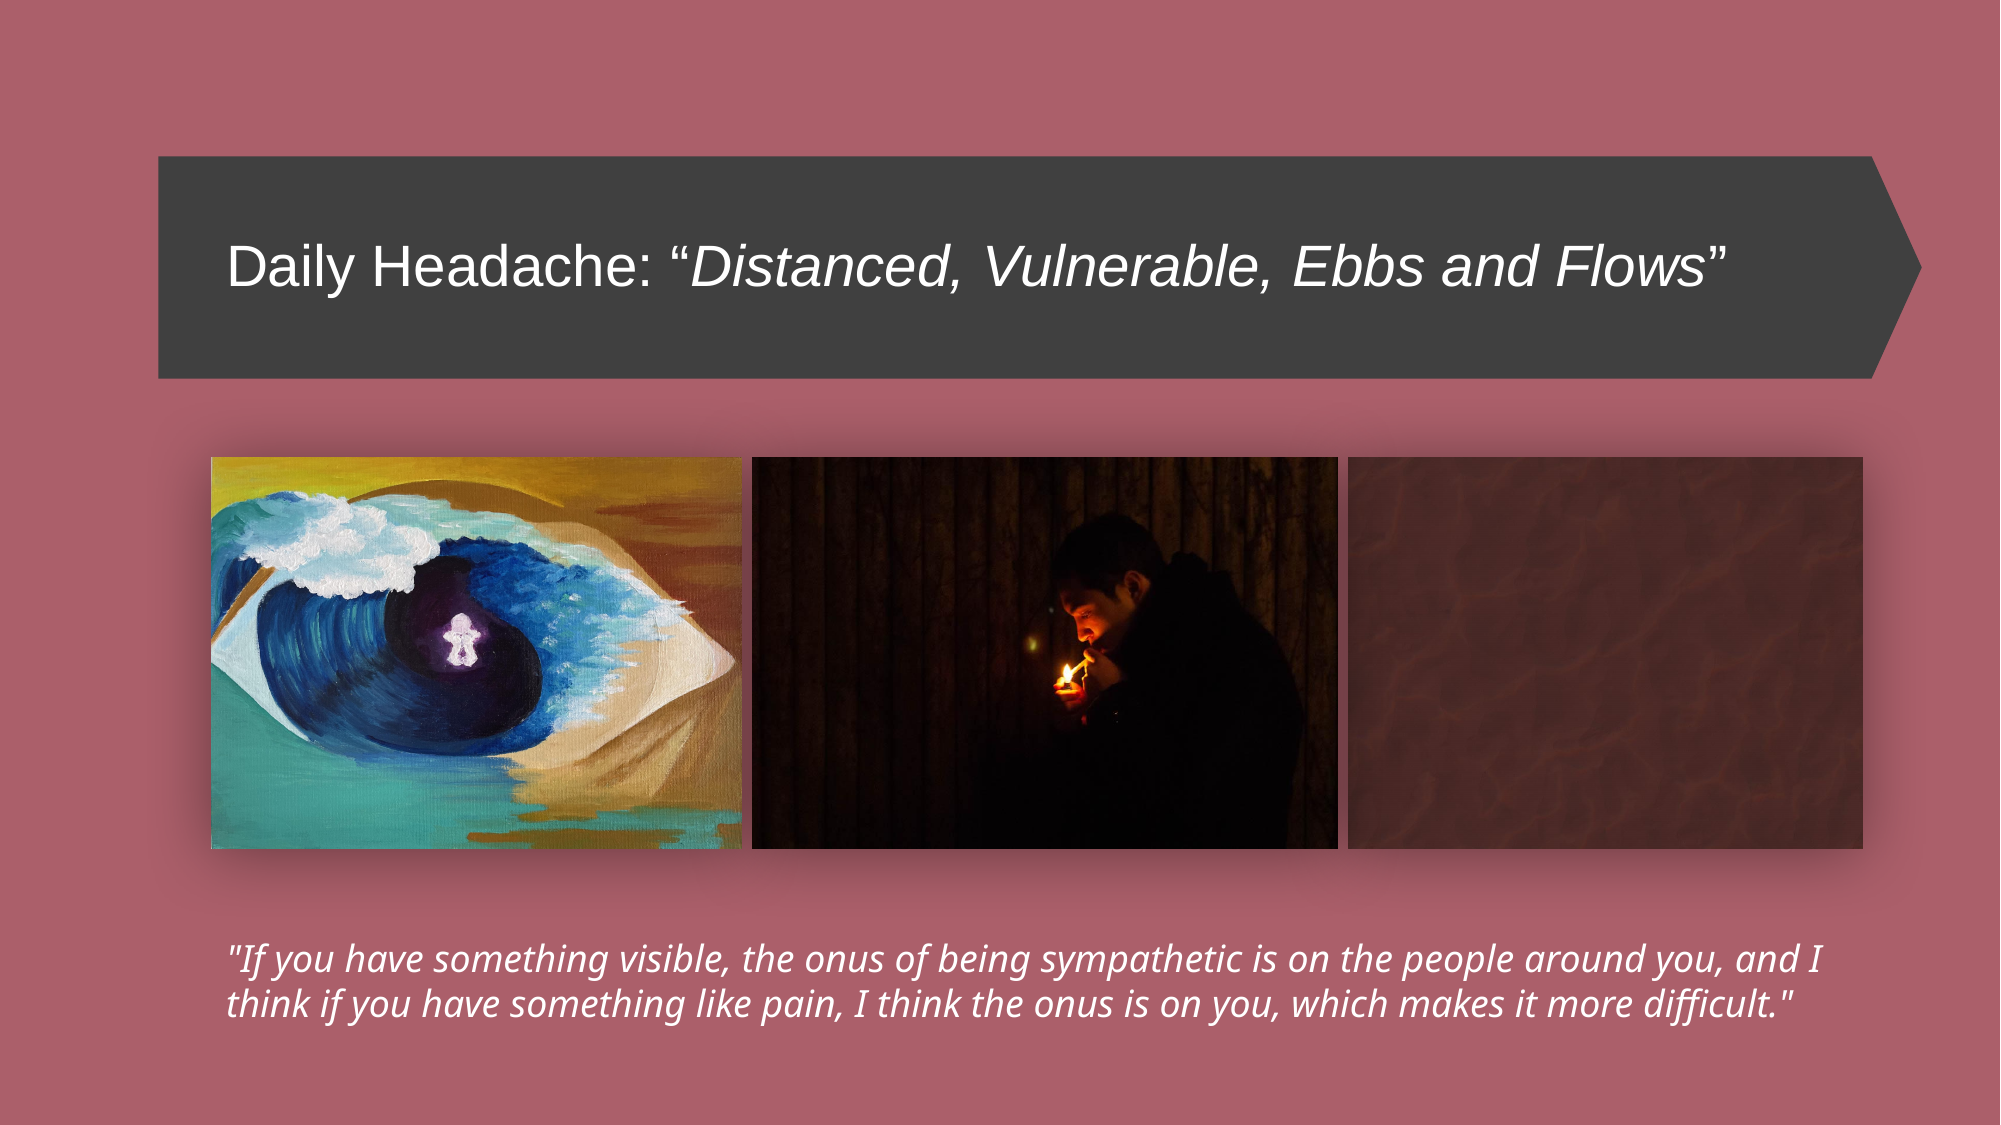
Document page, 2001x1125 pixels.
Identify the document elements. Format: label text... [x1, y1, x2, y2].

title Daily Headache: “Distanced, Vulnerable, Ebbs and Flows” [211, 197, 1856, 339]
text_box "If you have something visible, the onus of being sympathetic is on the people around you, and I think if you have something like pain, I think the onus is on you, which makes it more difficult." [211, 927, 1863, 1033]
text_box [158, 156, 1922, 379]
picture [751, 457, 1338, 849]
picture [210, 457, 742, 849]
picture [1348, 457, 1863, 849]
